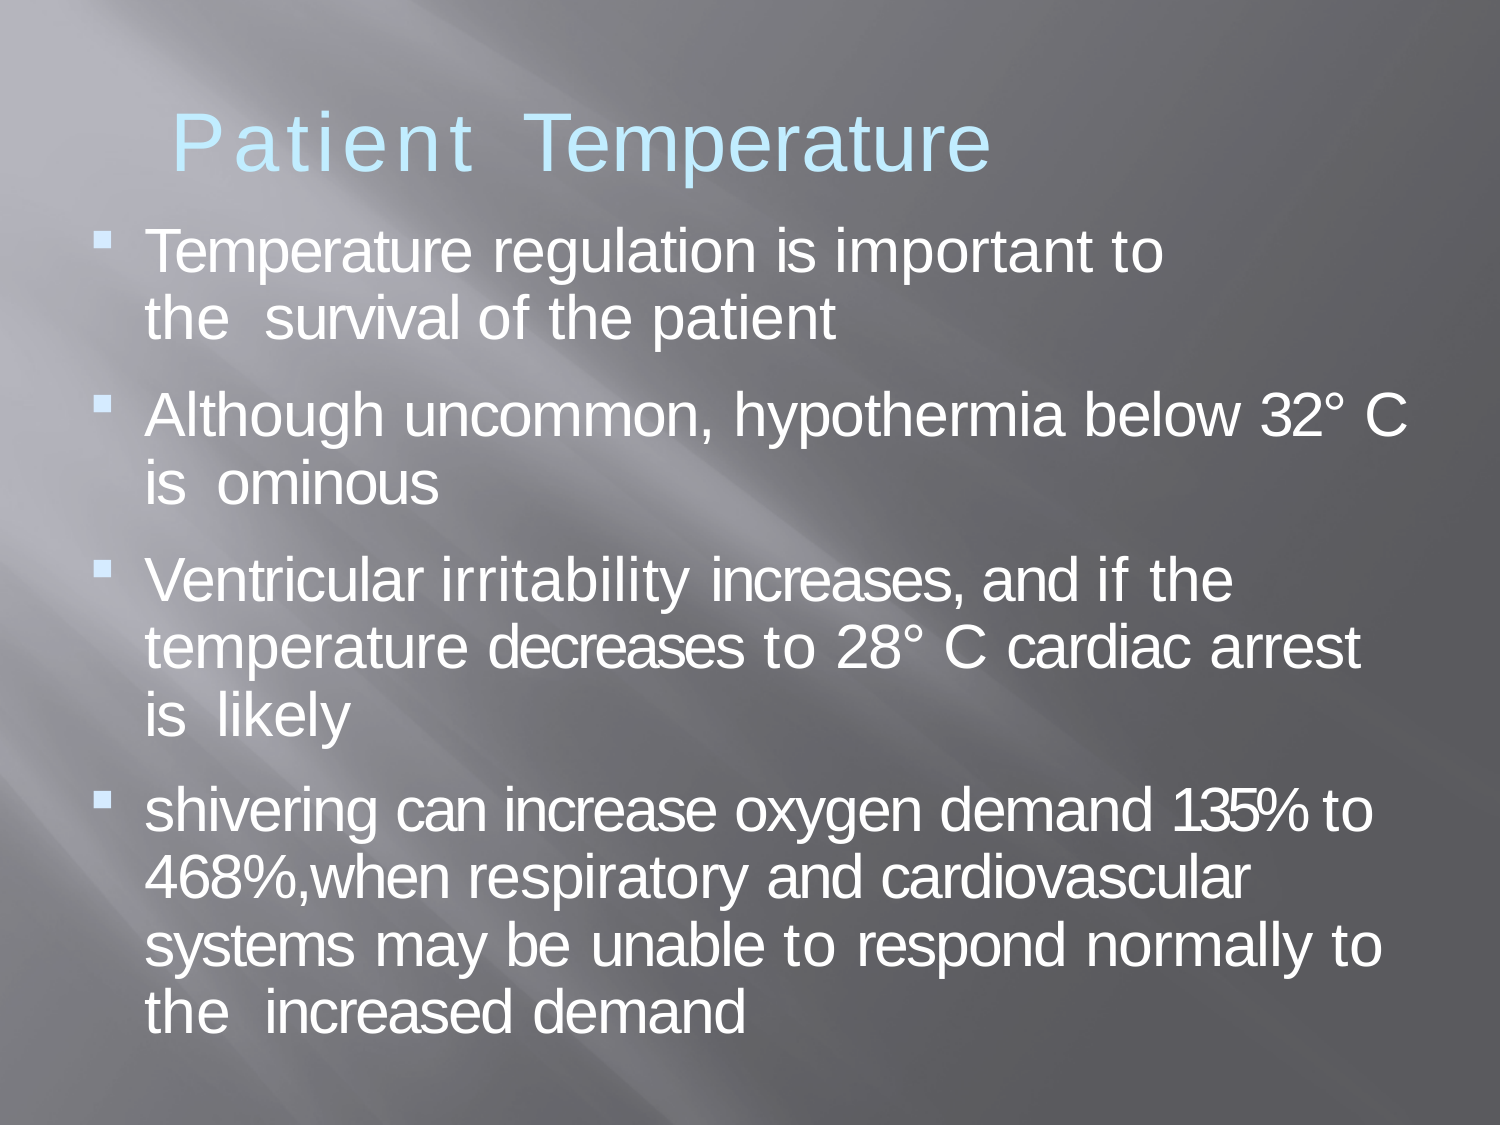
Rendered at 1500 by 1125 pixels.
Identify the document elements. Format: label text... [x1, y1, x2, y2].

text_box Temperature regulation is important to the survival of the patient Although uncommon, hypothermia below 32° C is ominous Ventricular irritability increases, and if the temperature decreases to 28° C cardiac arrest is likely shivering can increase oxygen demand 135% to 468%,when respiratory and cardiovascular systems may be unable to respond normally to the increased demand [86, 206, 1446, 1048]
title Patient Temperature [162, 41, 999, 206]
